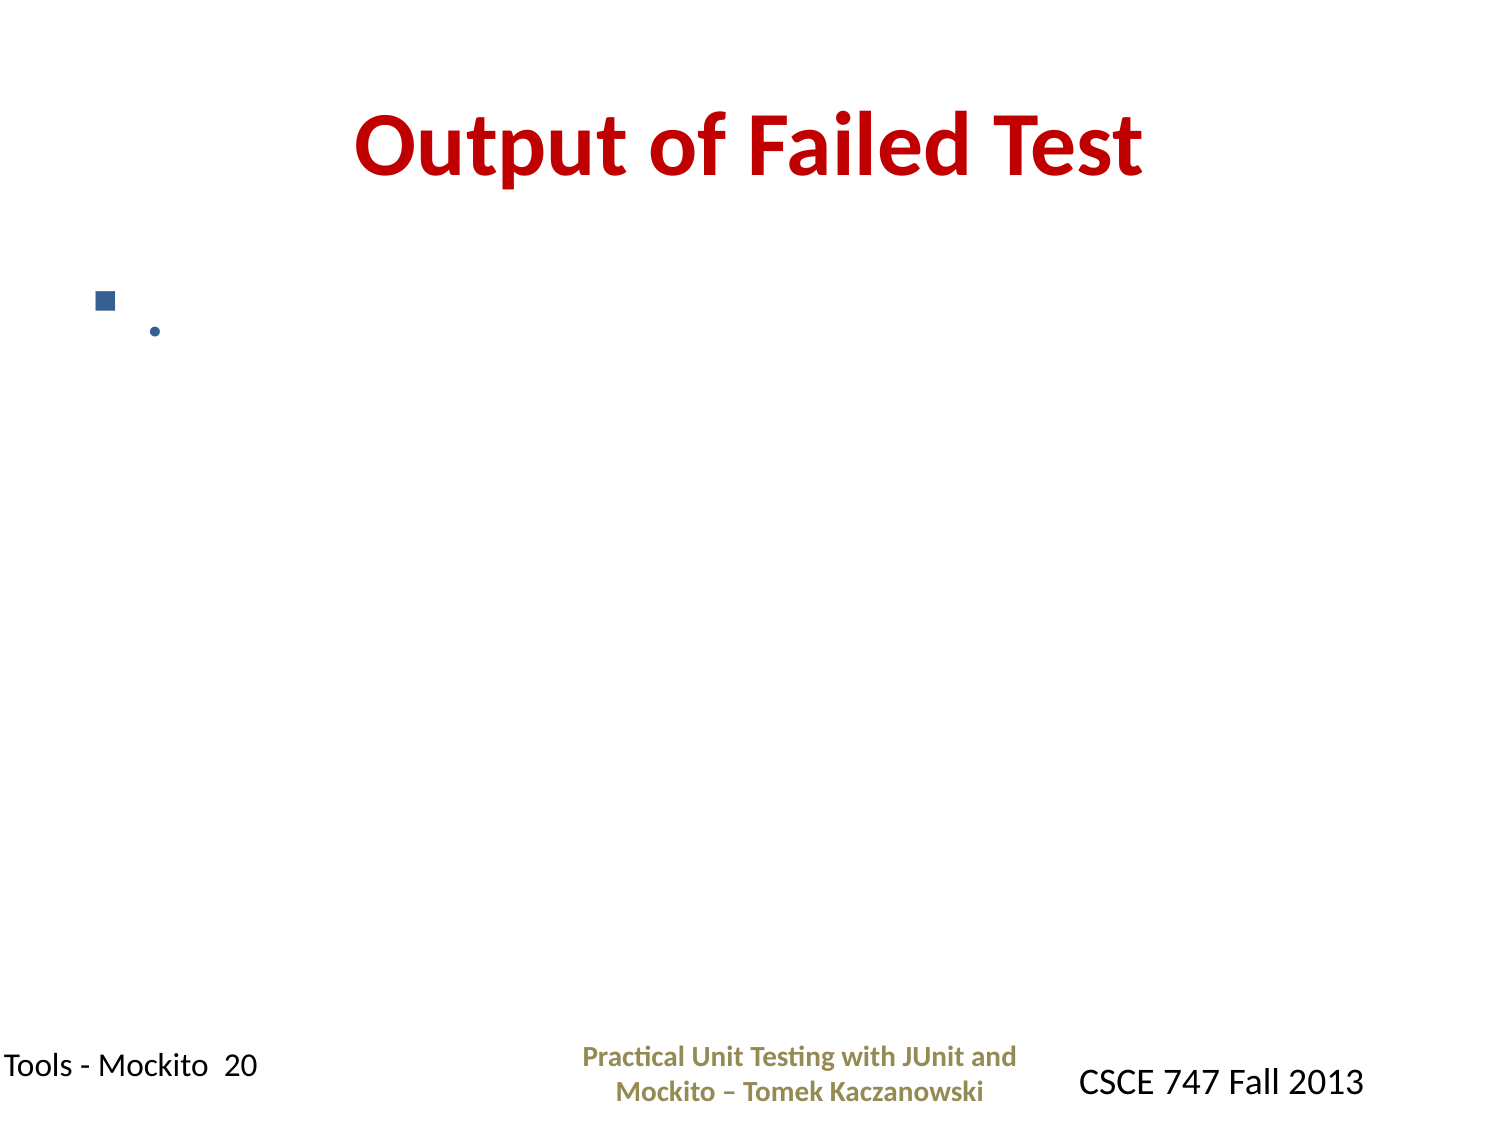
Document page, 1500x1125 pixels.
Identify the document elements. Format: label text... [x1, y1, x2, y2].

list . [75, 262, 1425, 1005]
footer Practical Unit Testing with JUnit and Mockito – Tomek Kaczanowski [562, 1042, 1038, 1103]
title Output of Failed Test [75, 45, 1425, 233]
